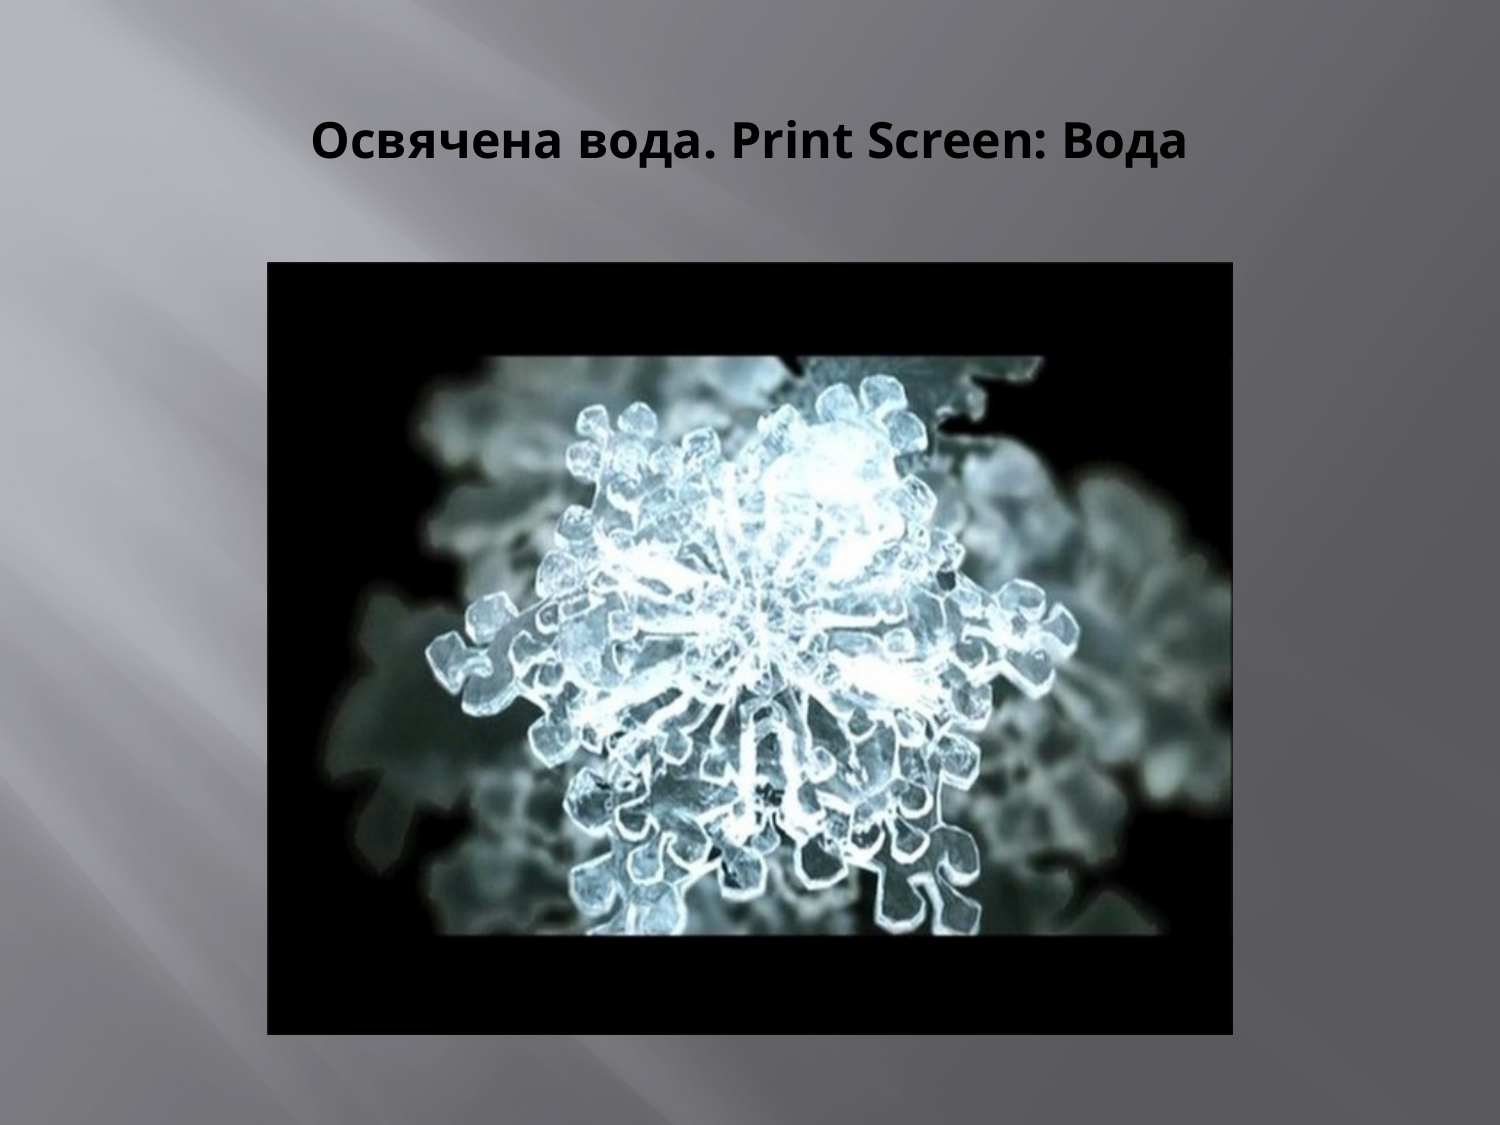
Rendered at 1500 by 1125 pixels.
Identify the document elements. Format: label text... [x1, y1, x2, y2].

title Освячена вода. Print Screen: Вода [75, 45, 1425, 233]
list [266, 262, 1233, 1036]
